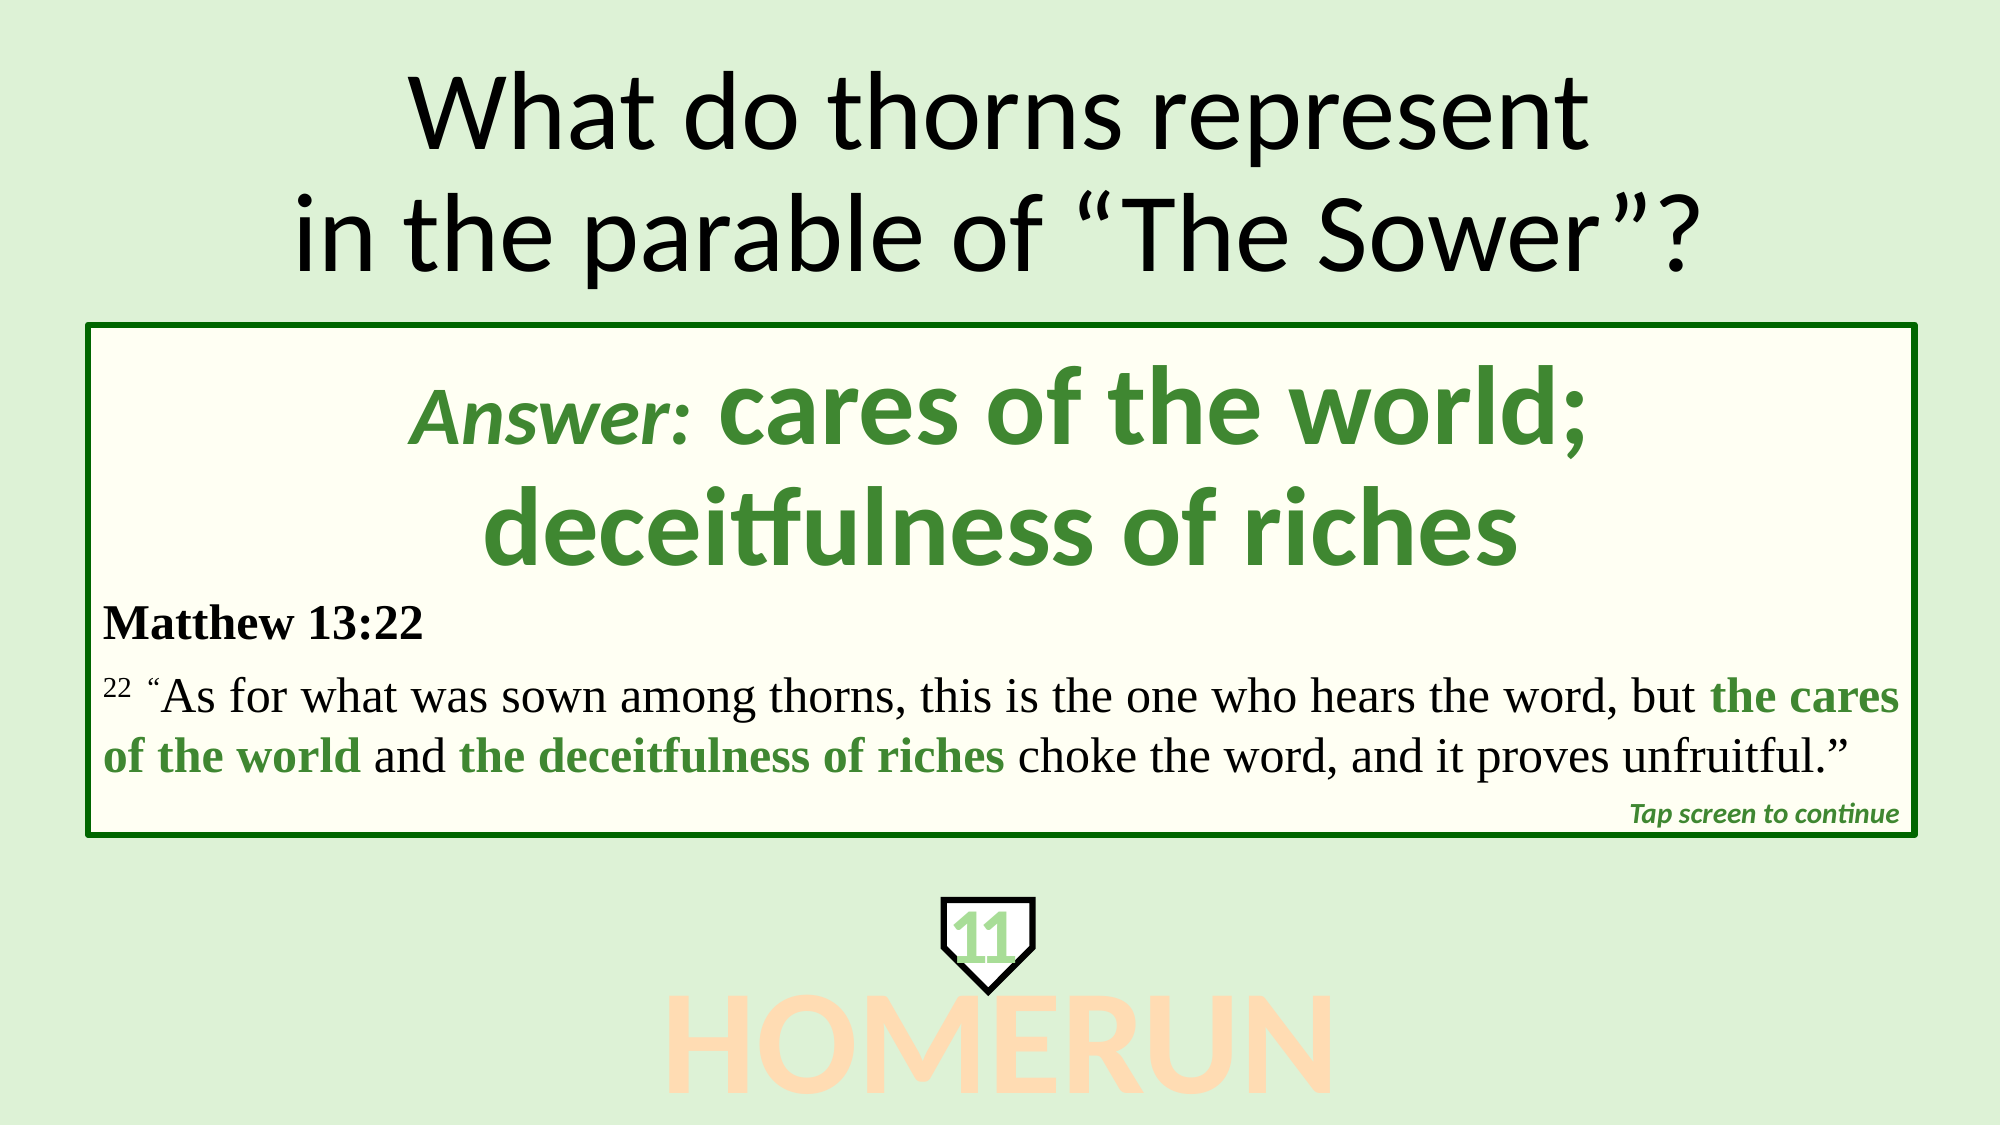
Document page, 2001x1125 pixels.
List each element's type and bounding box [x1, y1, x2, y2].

text_box [0, 0, 2000, 1125]
